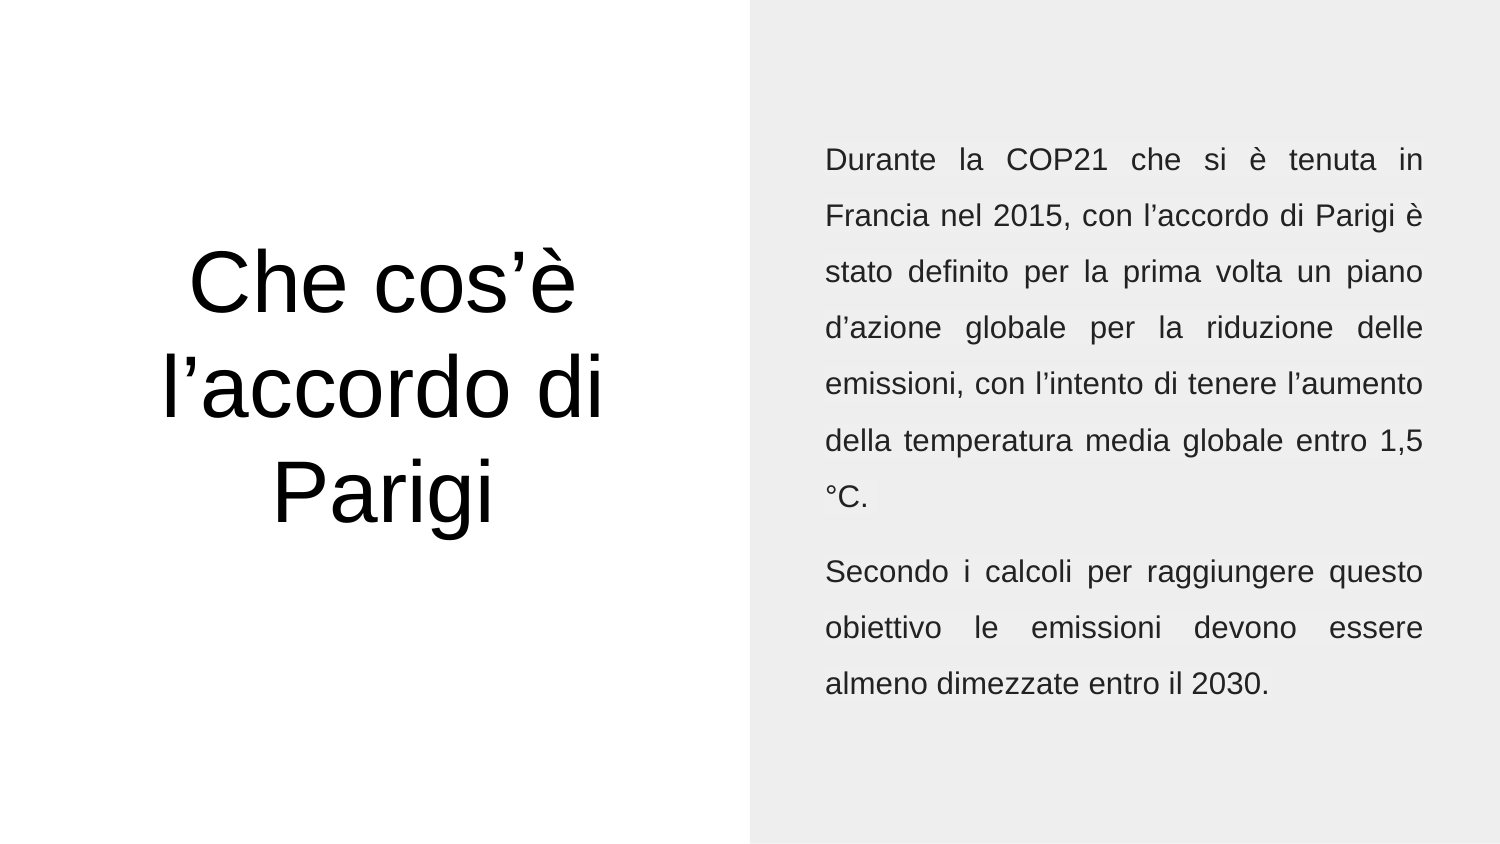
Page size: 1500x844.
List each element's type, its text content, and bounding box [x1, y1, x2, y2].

title Che cos’è l’accordo di Parigi [51, 215, 716, 556]
list Durante la COP21 che si è tenuta in Francia nel 2015, con l’accordo di Parigi è stato definito per la prima volta un piano d’azione globale per la riduzione delle emissioni, con l’intento di tenere l’aumento della temperatura media globale entro 1,5 °C. Secondo i calcoli per raggiungere questo obiettivo le emissioni devono essere almeno dimezzate entro il 2030. [810, 118, 1440, 725]
